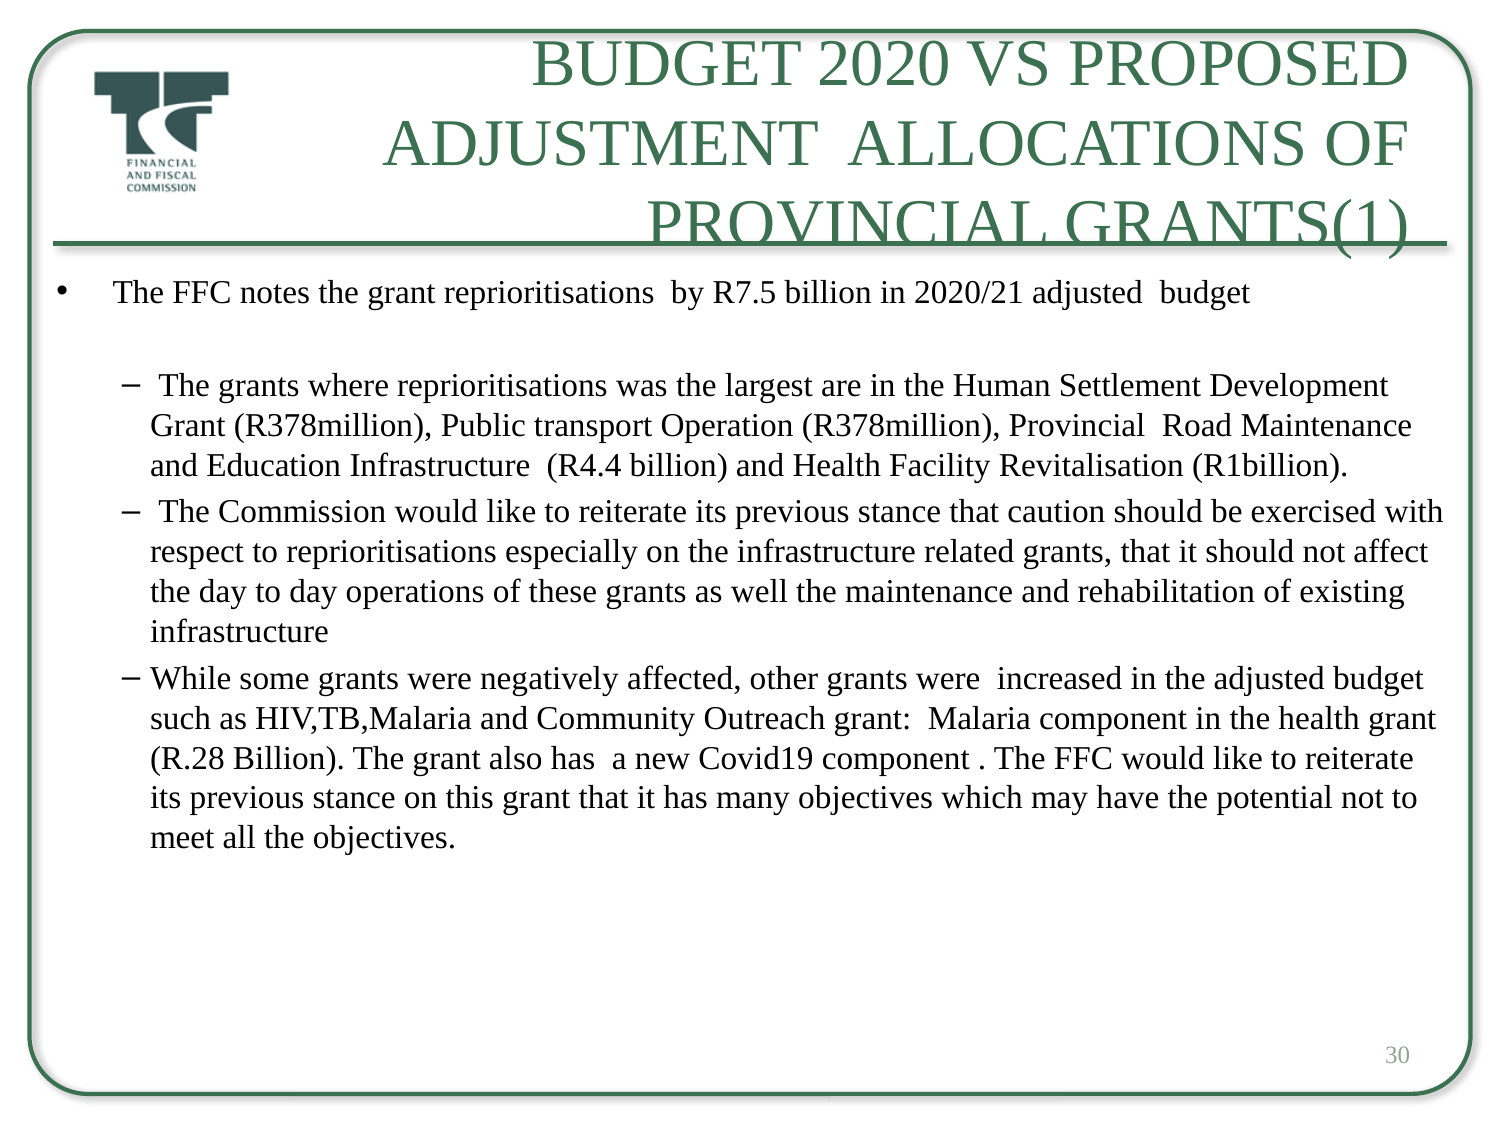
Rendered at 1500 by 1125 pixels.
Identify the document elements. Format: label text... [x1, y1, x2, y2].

list The FFC notes the grant reprioritisations by R7.5 billion in 2020/21 adjusted budget The grants where reprioritisations was the largest are in the Human Settlement Development Grant (R378million), Public transport Operation (R378million), Provincial Road Maintenance and Education Infrastructure (R4.4 billion) and Health Facility Revitalisation (R1billion). The Commission would like to reiterate its previous stance that caution should be exercised with respect to reprioritisations especially on the infrastructure related grants, that it should not affect the day to day operations of these grants as well the maintenance and rehabilitation of existing infrastructure While some grants were negatively affected, other grants were increased in the adjusted budget such as HIV,TB,Malaria and Community Outreach grant: Malaria component in the health grant (R.28 Billion). The grant also has a new Covid19 component . The FFC would like to reiterate its previous stance on this grant that it has many objectives which may have the potential not to meet all the objectives. [41, 262, 1471, 1006]
title Budget 2020 vs Proposed Adjustment Allocations of Provincial Grants(1) [75, 45, 1425, 233]
slide_number 30 [1074, 1023, 1425, 1084]
